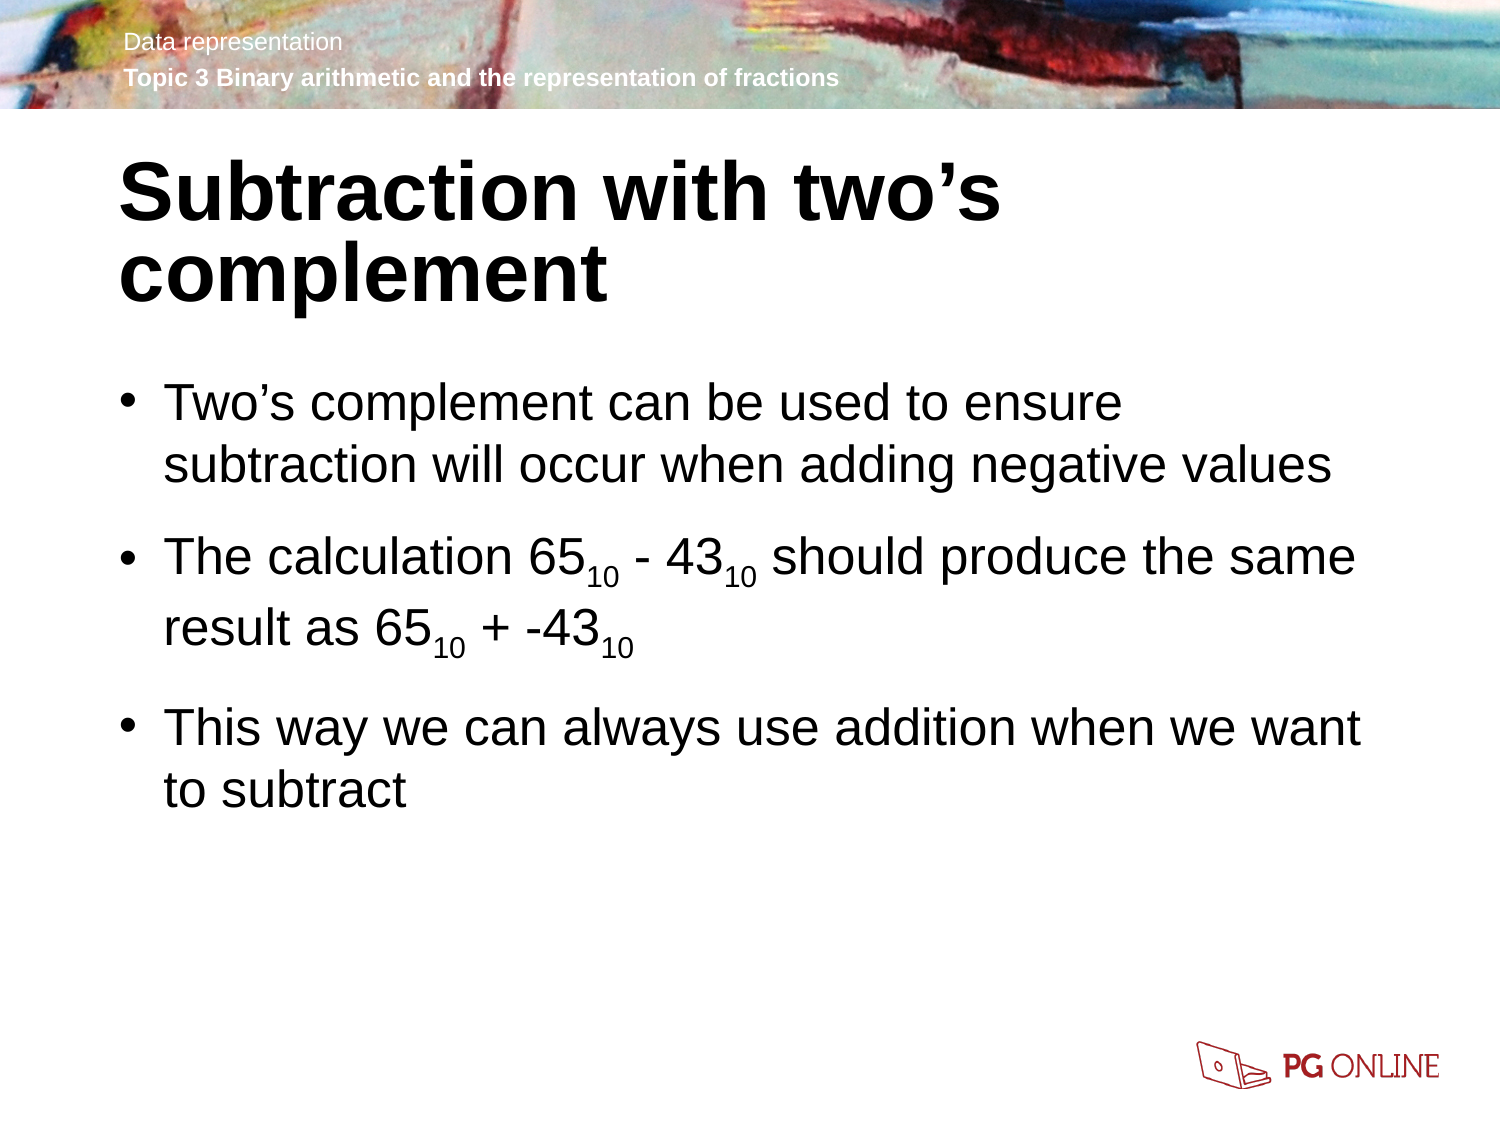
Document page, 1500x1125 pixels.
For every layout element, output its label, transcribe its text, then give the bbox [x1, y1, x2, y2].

picture [0, 0, 1500, 109]
list Subtraction with two’s complement [118, 148, 1401, 259]
list Two’s complement can be used to ensure subtraction will occur when adding negative values The calculation 6510 - 4310 should produce the same result as 6510 + -4310 This way we can always use addition when we want to subtract [118, 367, 1398, 935]
